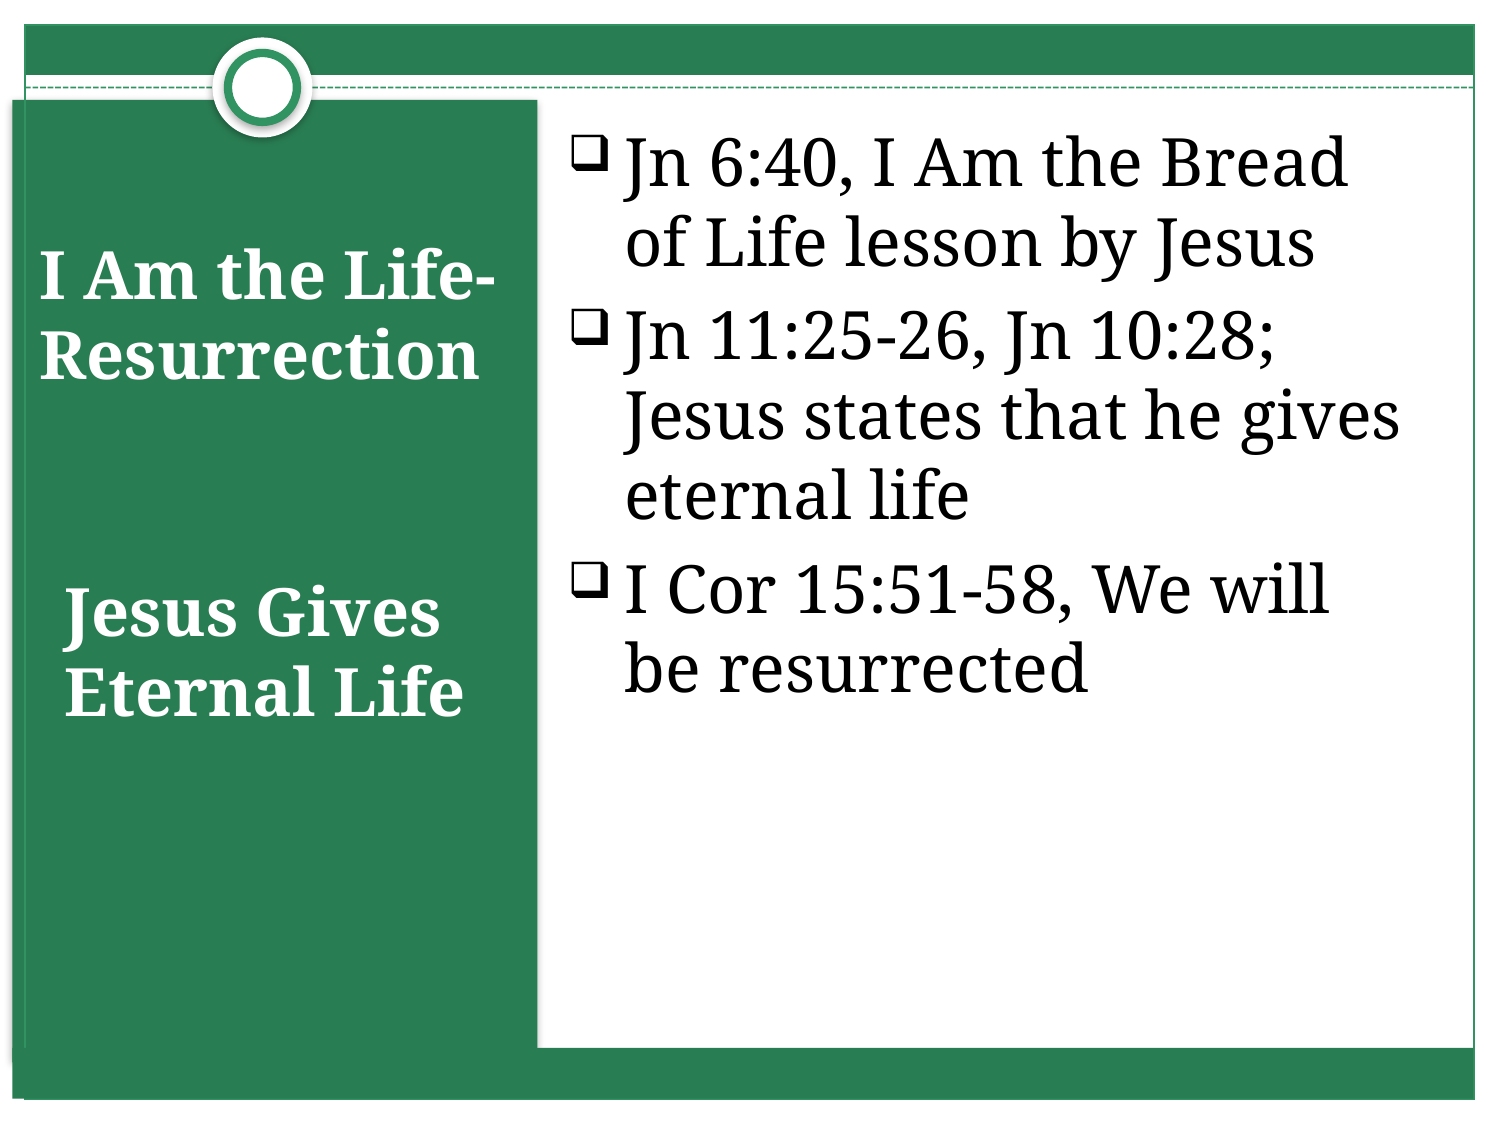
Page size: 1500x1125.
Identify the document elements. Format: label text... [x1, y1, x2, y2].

title I Am the Life- Resurrection [24, 149, 525, 475]
list Jesus Gives Eternal Life [50, 562, 513, 1005]
list Jn 6:40, I Am the Bread of Life lesson by Jesus Jn 11:25-26, Jn 10:28; Jesus states that he gives eternal life I Cor 15:51-58, We will be resurrected [552, 112, 1438, 1000]
